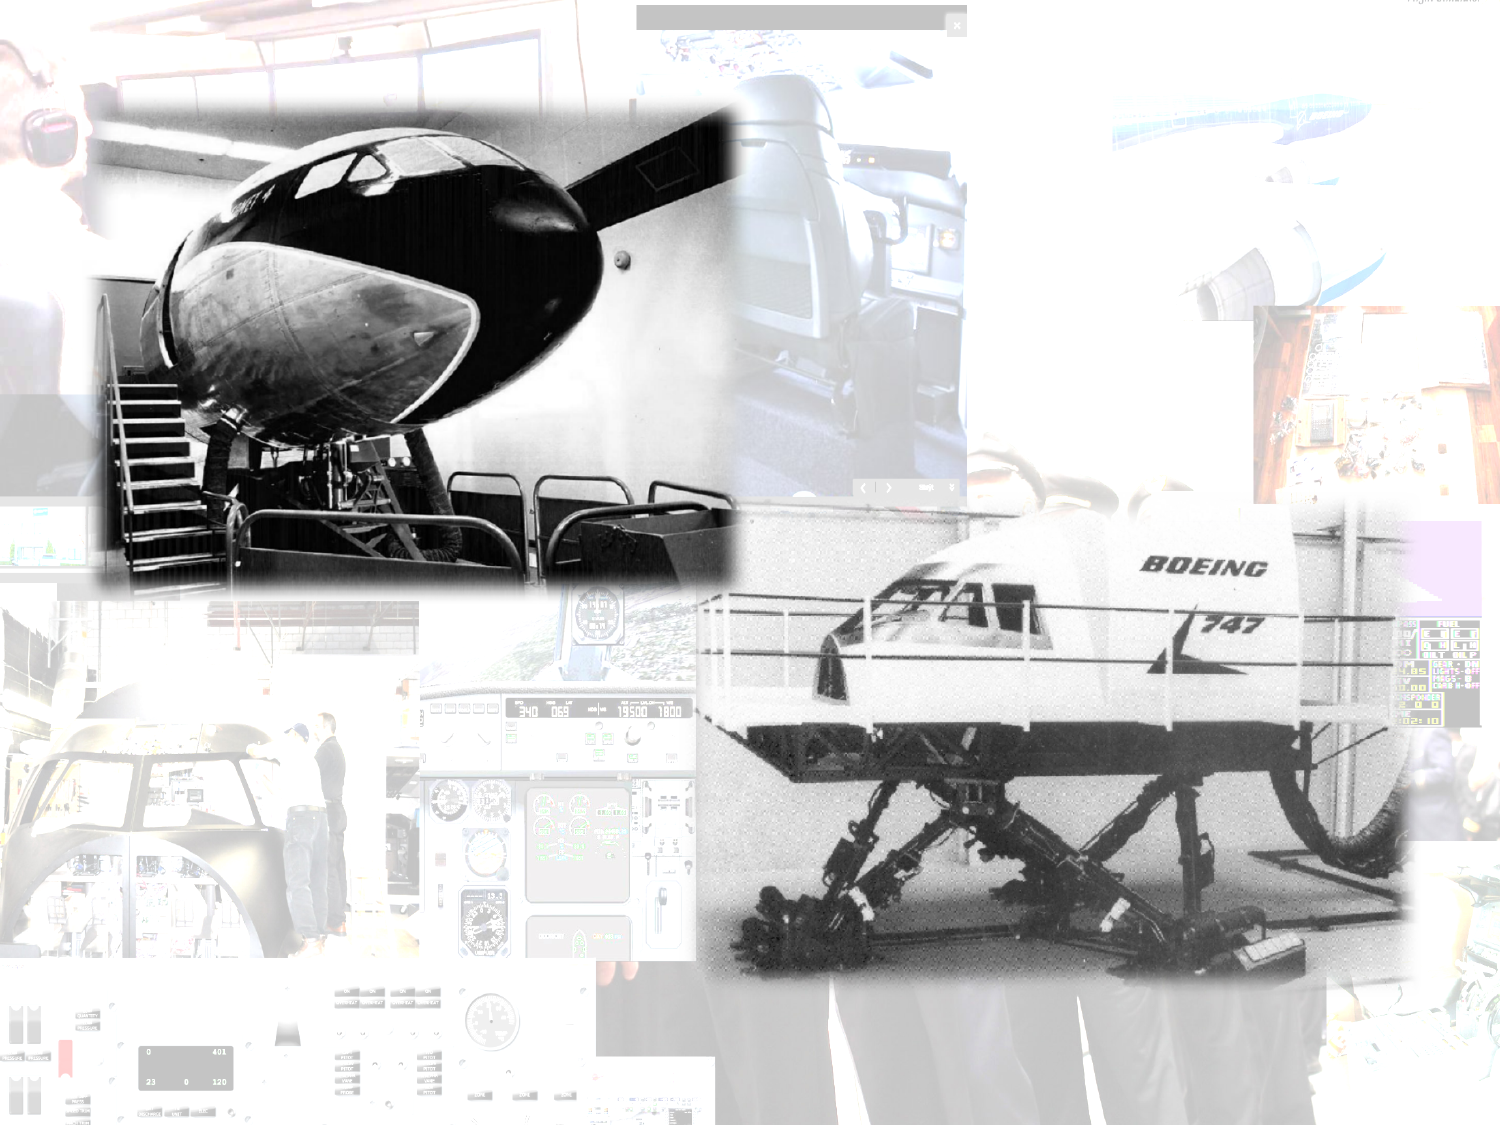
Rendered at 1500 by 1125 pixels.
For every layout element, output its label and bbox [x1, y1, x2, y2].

list [679, 491, 1421, 997]
picture [0, 0, 1500, 1125]
